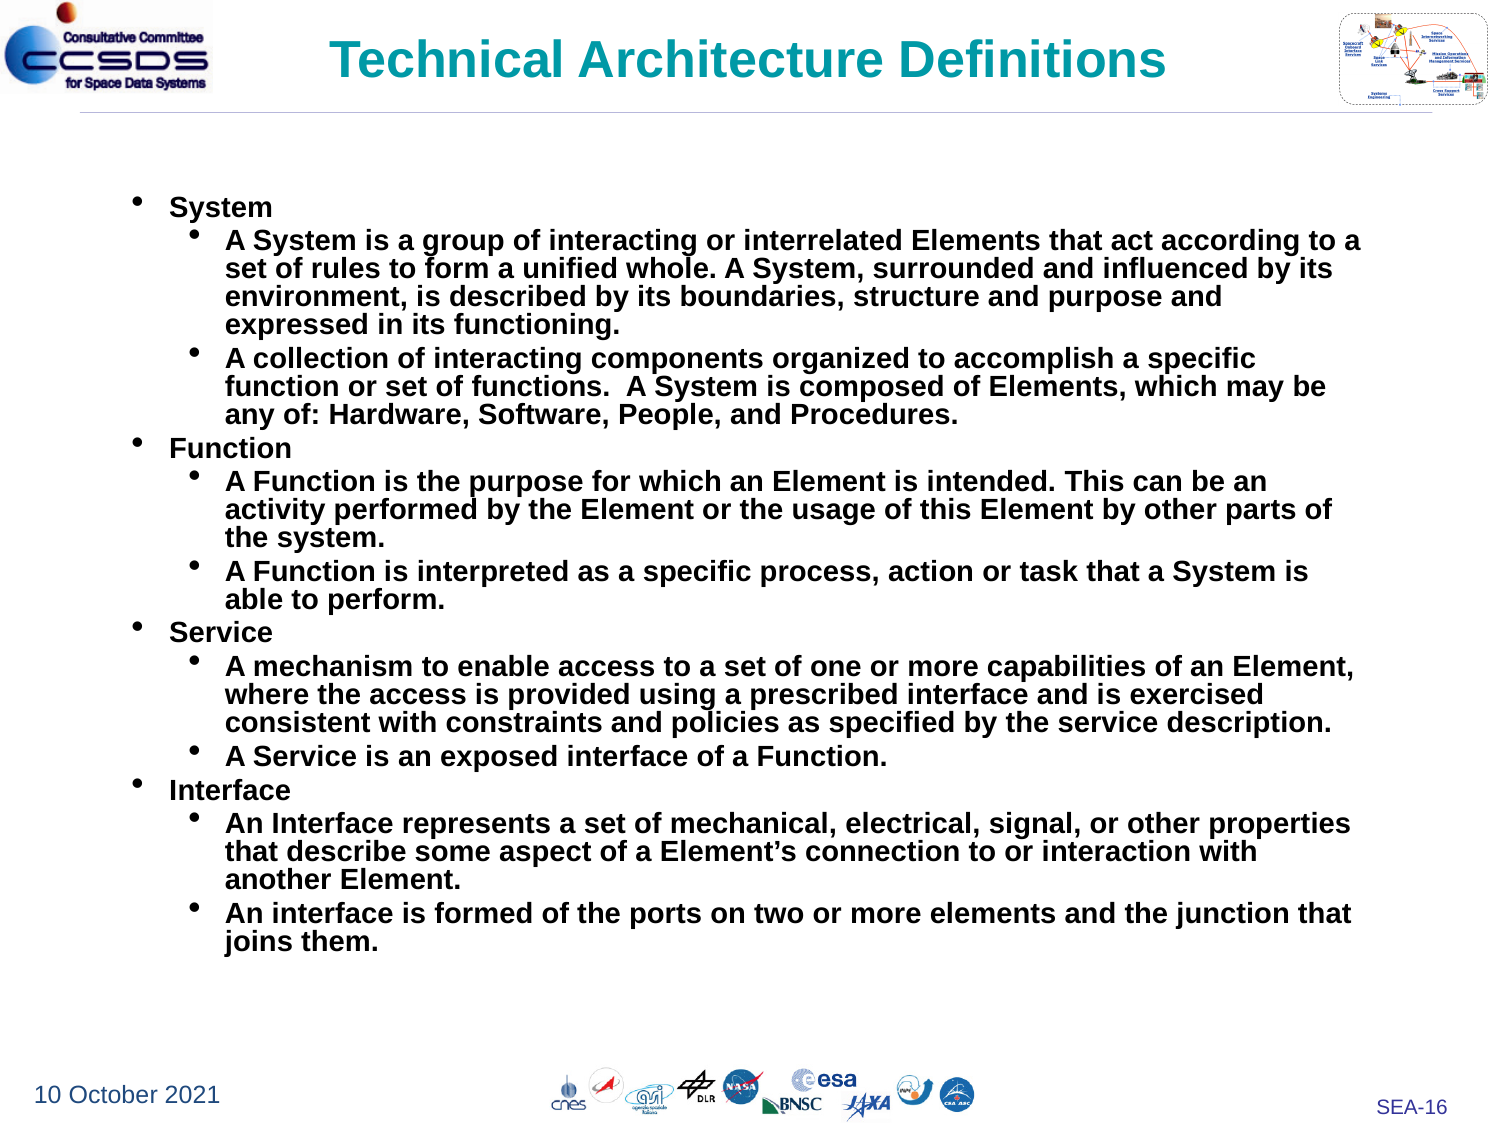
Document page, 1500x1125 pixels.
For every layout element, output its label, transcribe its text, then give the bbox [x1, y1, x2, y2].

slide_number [18, 1071, 238, 1115]
picture [1338, 12, 1488, 106]
title Technical Architecture Definitions [73, 24, 1424, 137]
list System A System is a group of interacting or interrelated Elements that act according to a set of rules to form a unified whole. A System, surrounded and influenced by its environment, is described by its boundaries, structure and purpose and expressed in its functioning. A collection of interacting components organized to accomplish a specific function or set of functions. A System is composed of Elements, which may be any of: Hardware, Software, People, and Procedures. Function A Function is the purpose for which an Element is intended. This can be an activity performed by the Element or the usage of this Element by other parts of the system. A Function is interpreted as a specific process, action or task that a System is able to perform. Service A mechanism to enable access to a set of one or more capabilities of an Element, where the access is provided using a prescribed interface and is exercised consistent with constraints and policies as specified by the service description. A Service is an exposed interface of a Function. Interface An Interface represents a set of mechanical, electrical, signal, or other properties that describe some aspect of a Element’s connection to or interaction with another Element. An interface is formed of the ports on two or more elements and the junction that joins them. [116, 187, 1381, 866]
picture [0, 0, 213, 94]
picture [549, 1064, 975, 1125]
